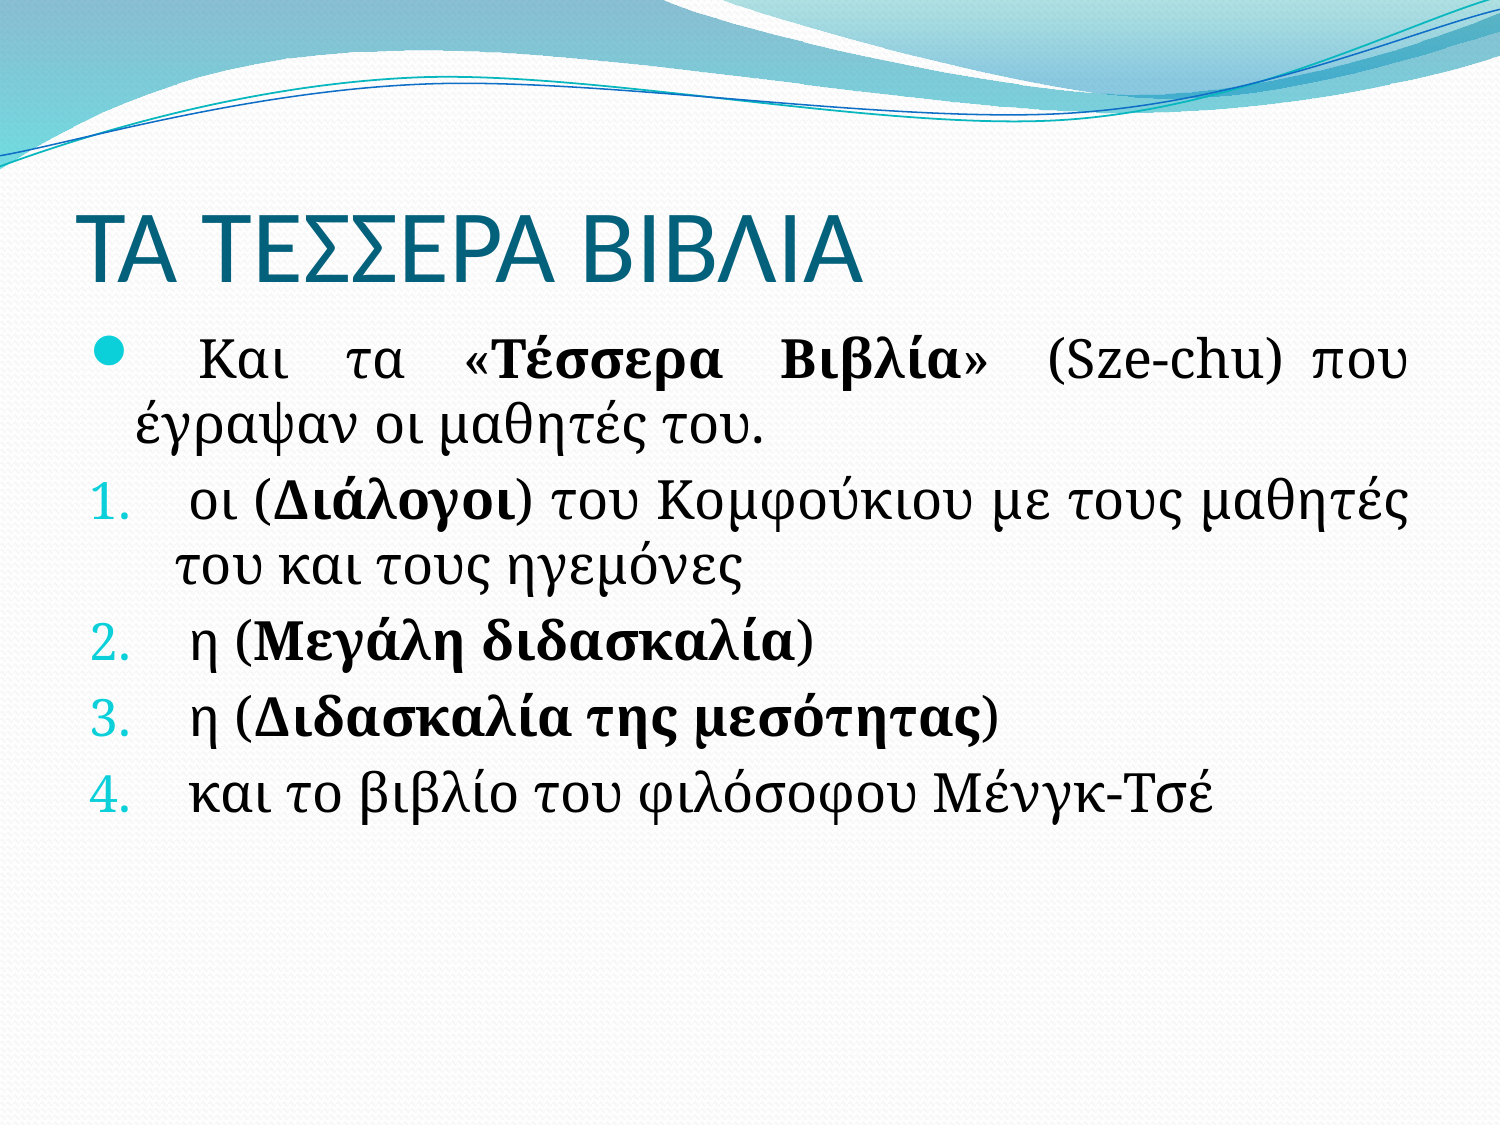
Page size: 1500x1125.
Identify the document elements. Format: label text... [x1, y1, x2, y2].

list Και τα «Τέσσερα Βιβλία» (Sze-chu) που έγραψαν οι μαθητές του. οι (Διάλογοι) του Κομφούκιου με τους μαθητές του και τους ηγεμόνες η (Μεγάλη διδασκαλία) η (Διδασκαλία της μεσότητας) και το βιβλίο του φιλόσοφου Μένγκ-Τσέ [75, 317, 1425, 1038]
title ΤΑ ΤΕΣΣΕΡΑ ΒΙΒΛΙΑ [75, 115, 1425, 303]
